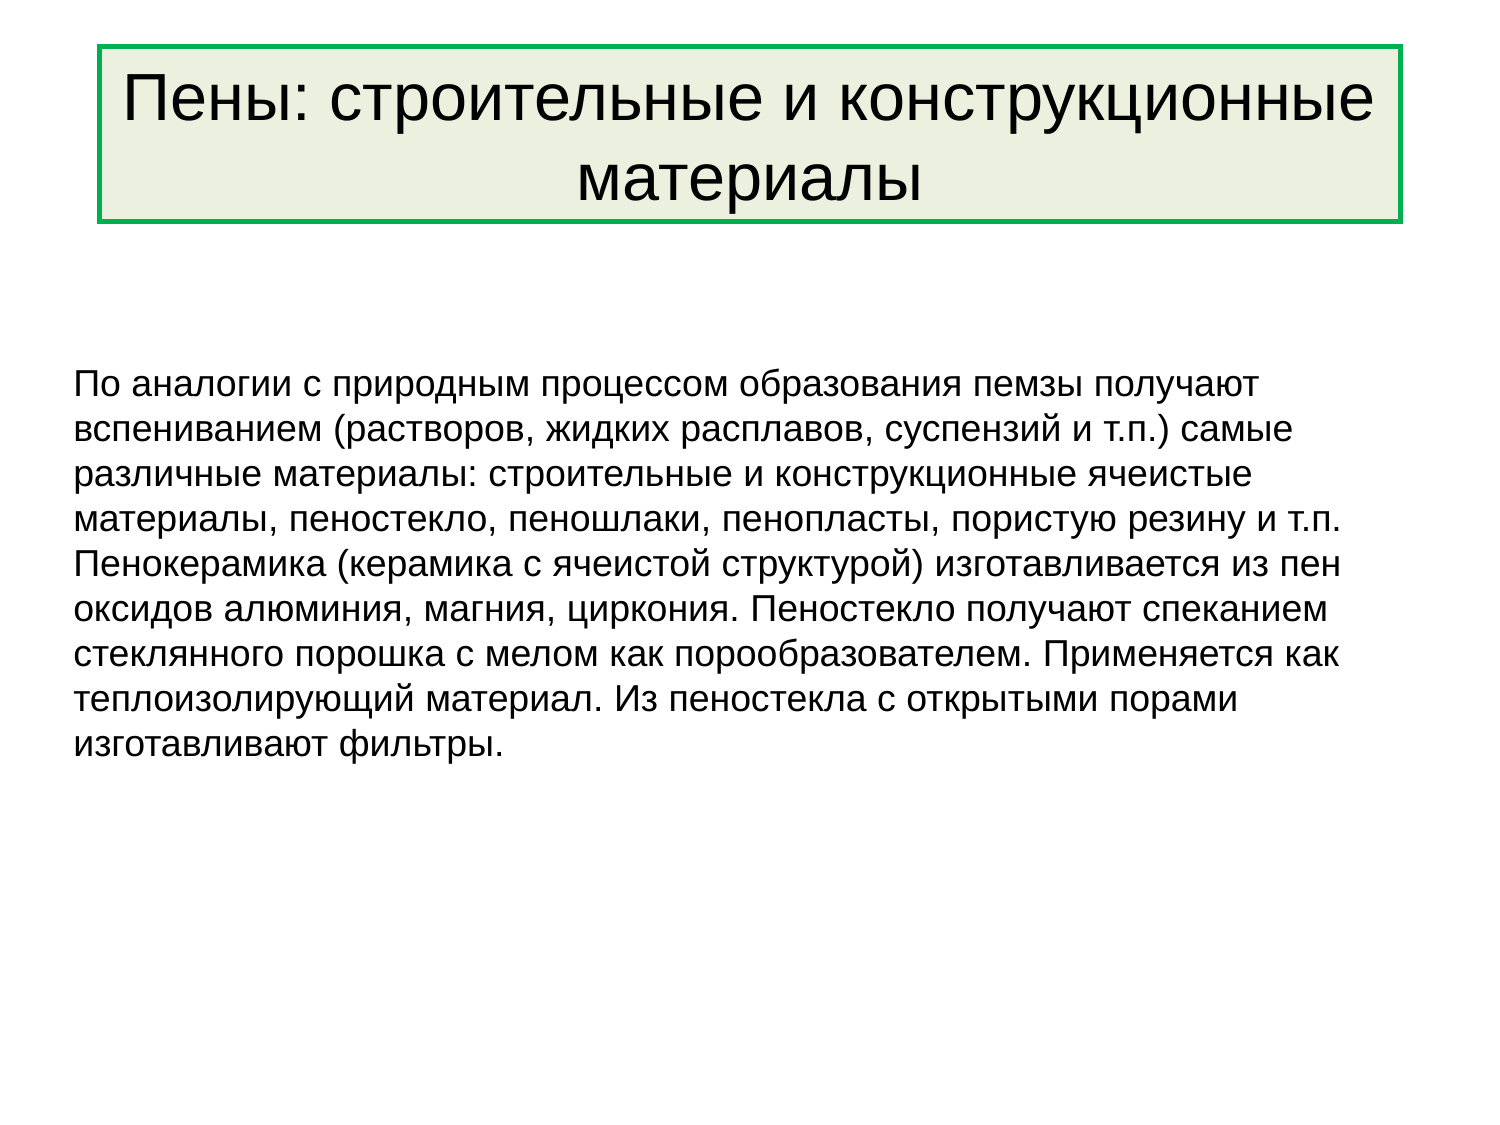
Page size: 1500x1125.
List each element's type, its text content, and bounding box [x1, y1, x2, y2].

text_box По аналогии с природным процессом образования пемзы получают вспениванием (растворов, жидких расплавов, суспензий и т.п.) самые различные материалы: строительные и конструкционные ячеистые материалы, пеностекло, пеношлаки, пенопласты, пористую резину и т.п. Пенокерамика (керамика с ячеистой структурой) изготавливается из пен оксидов алюминия, магния, циркония. Пеностекло получают спеканием стеклянного порошка с мелом как порообразователем. Применяется как теплоизолирующий материал. Из пеностекла с открытыми порами изготавливают фильтры. [58, 351, 1465, 772]
text_box Пены: строительные и конструкционные материалы [99, 46, 1401, 222]
